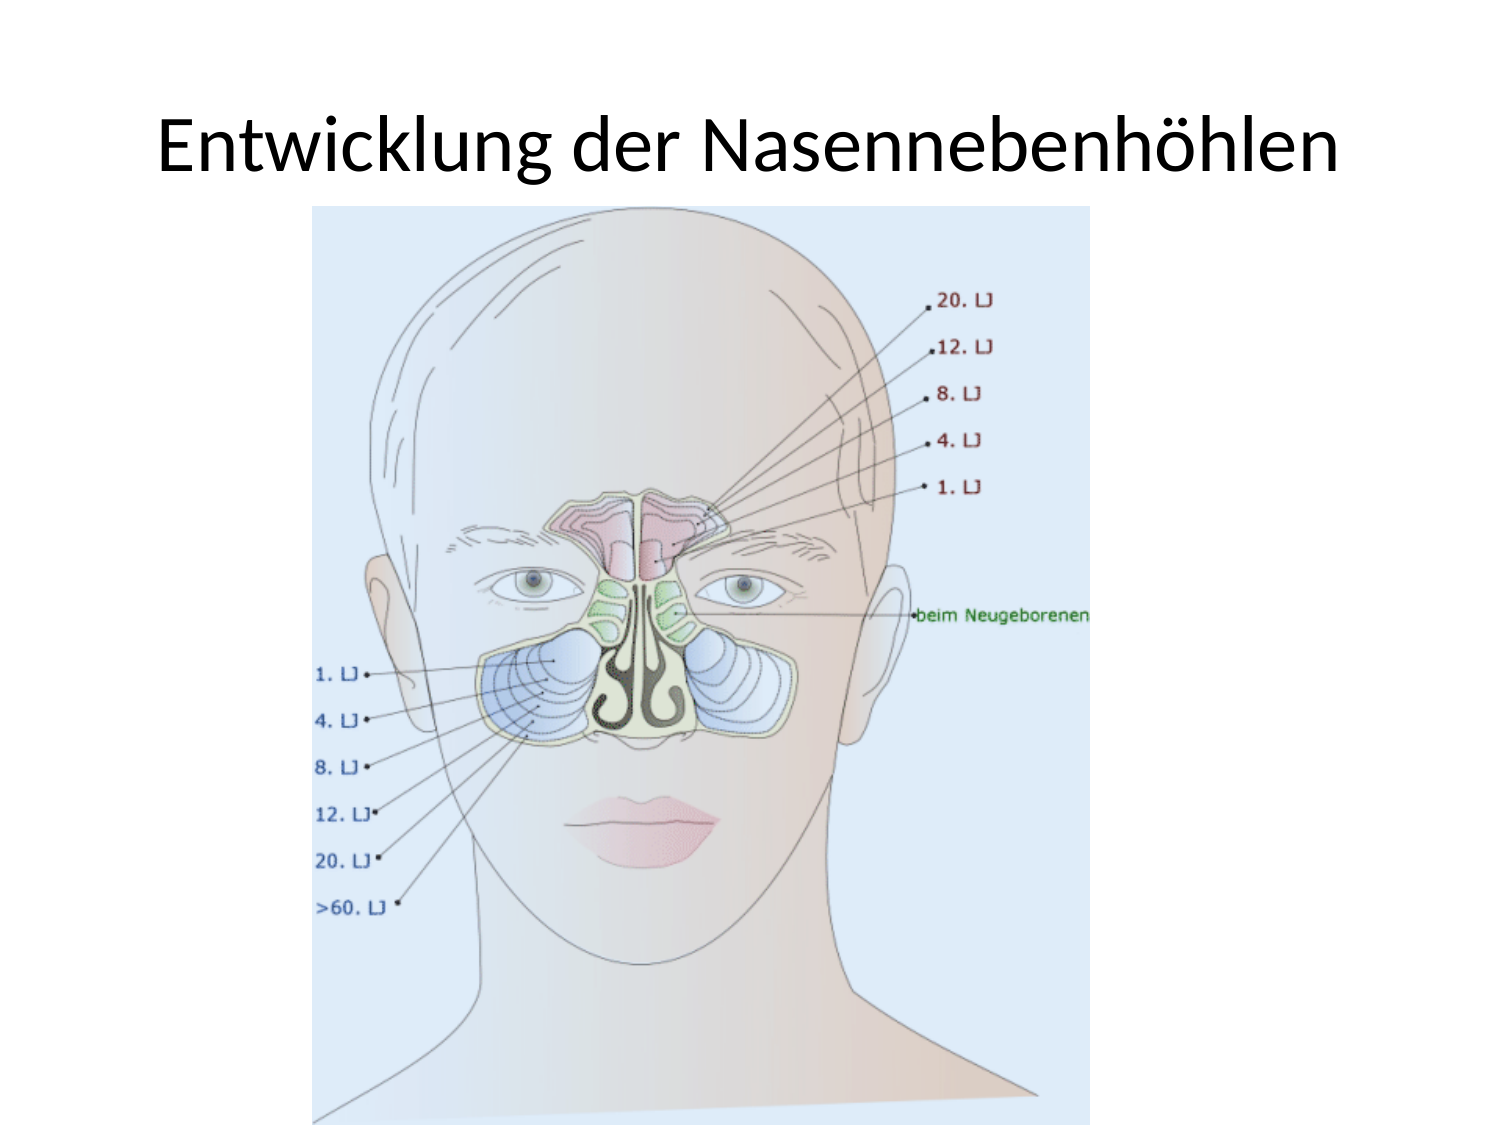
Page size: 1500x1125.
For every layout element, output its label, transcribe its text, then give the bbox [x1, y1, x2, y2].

picture [312, 205, 1090, 1125]
title Entwicklung der Nasennebenhöhlen [75, 45, 1425, 233]
